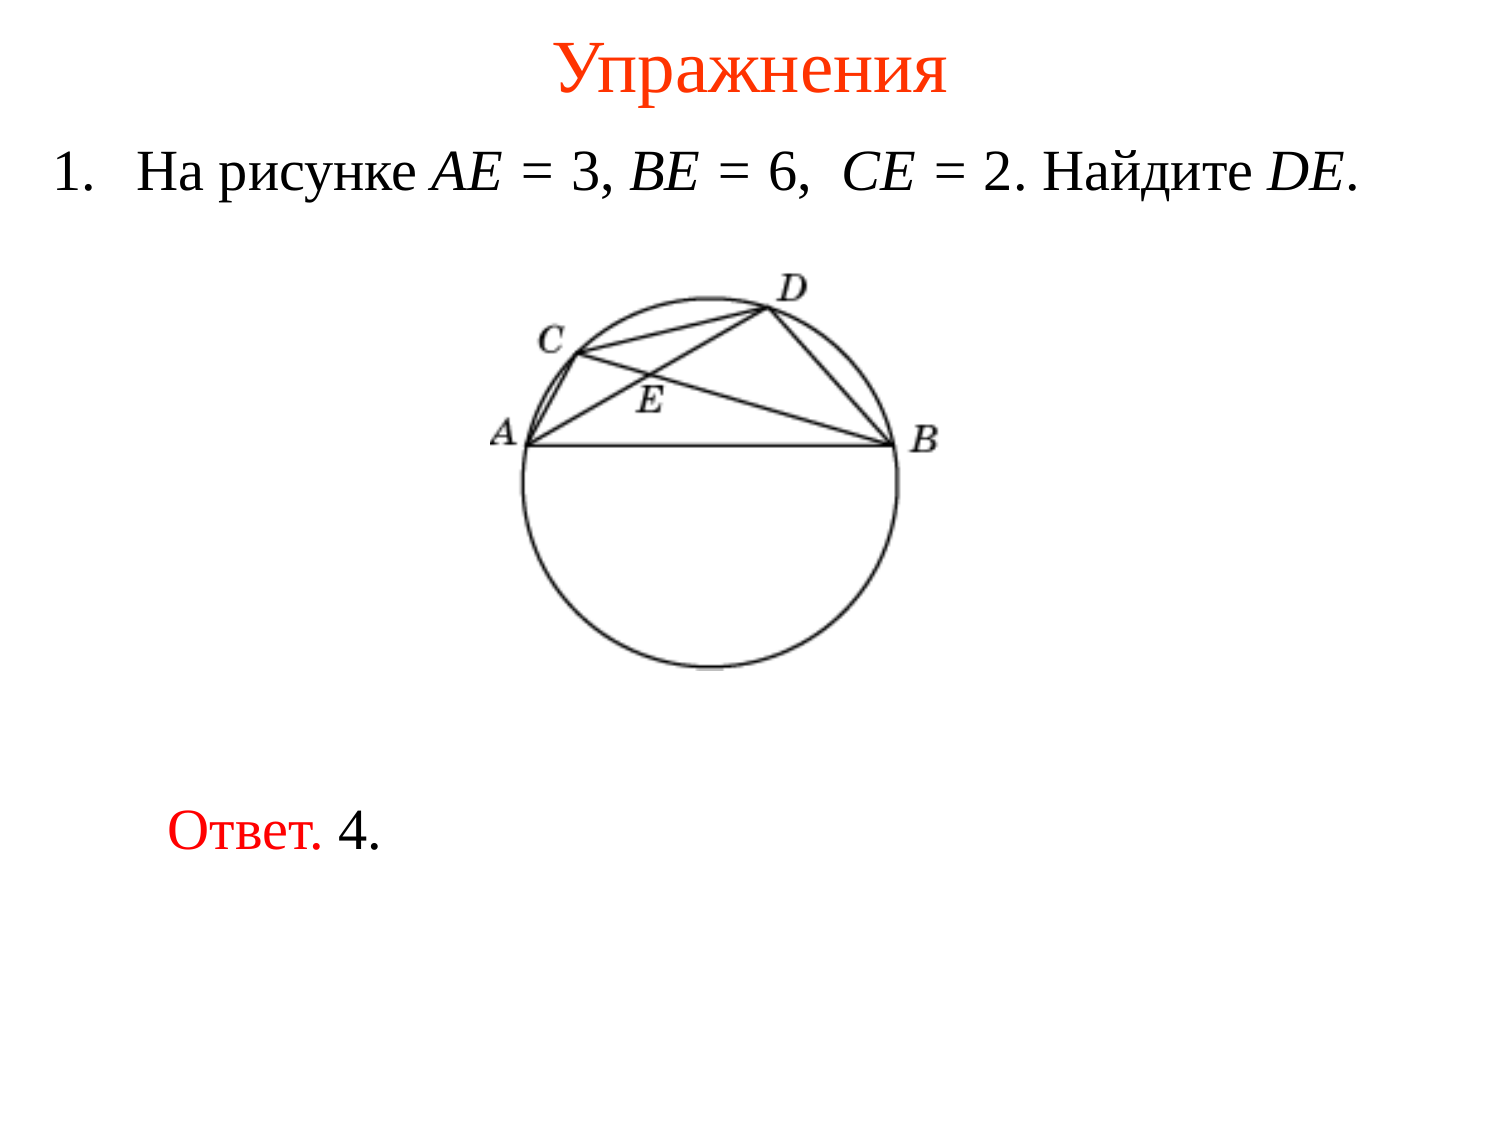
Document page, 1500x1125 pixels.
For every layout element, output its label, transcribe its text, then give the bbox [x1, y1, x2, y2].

picture [489, 266, 941, 672]
text_box На рисунке AE = 3, BE = 6, CE = 2. Найдите DE. [37, 125, 1463, 210]
text_box Ответ. 4. [3, 775, 1500, 870]
title Упражнения [112, 24, 1388, 100]
